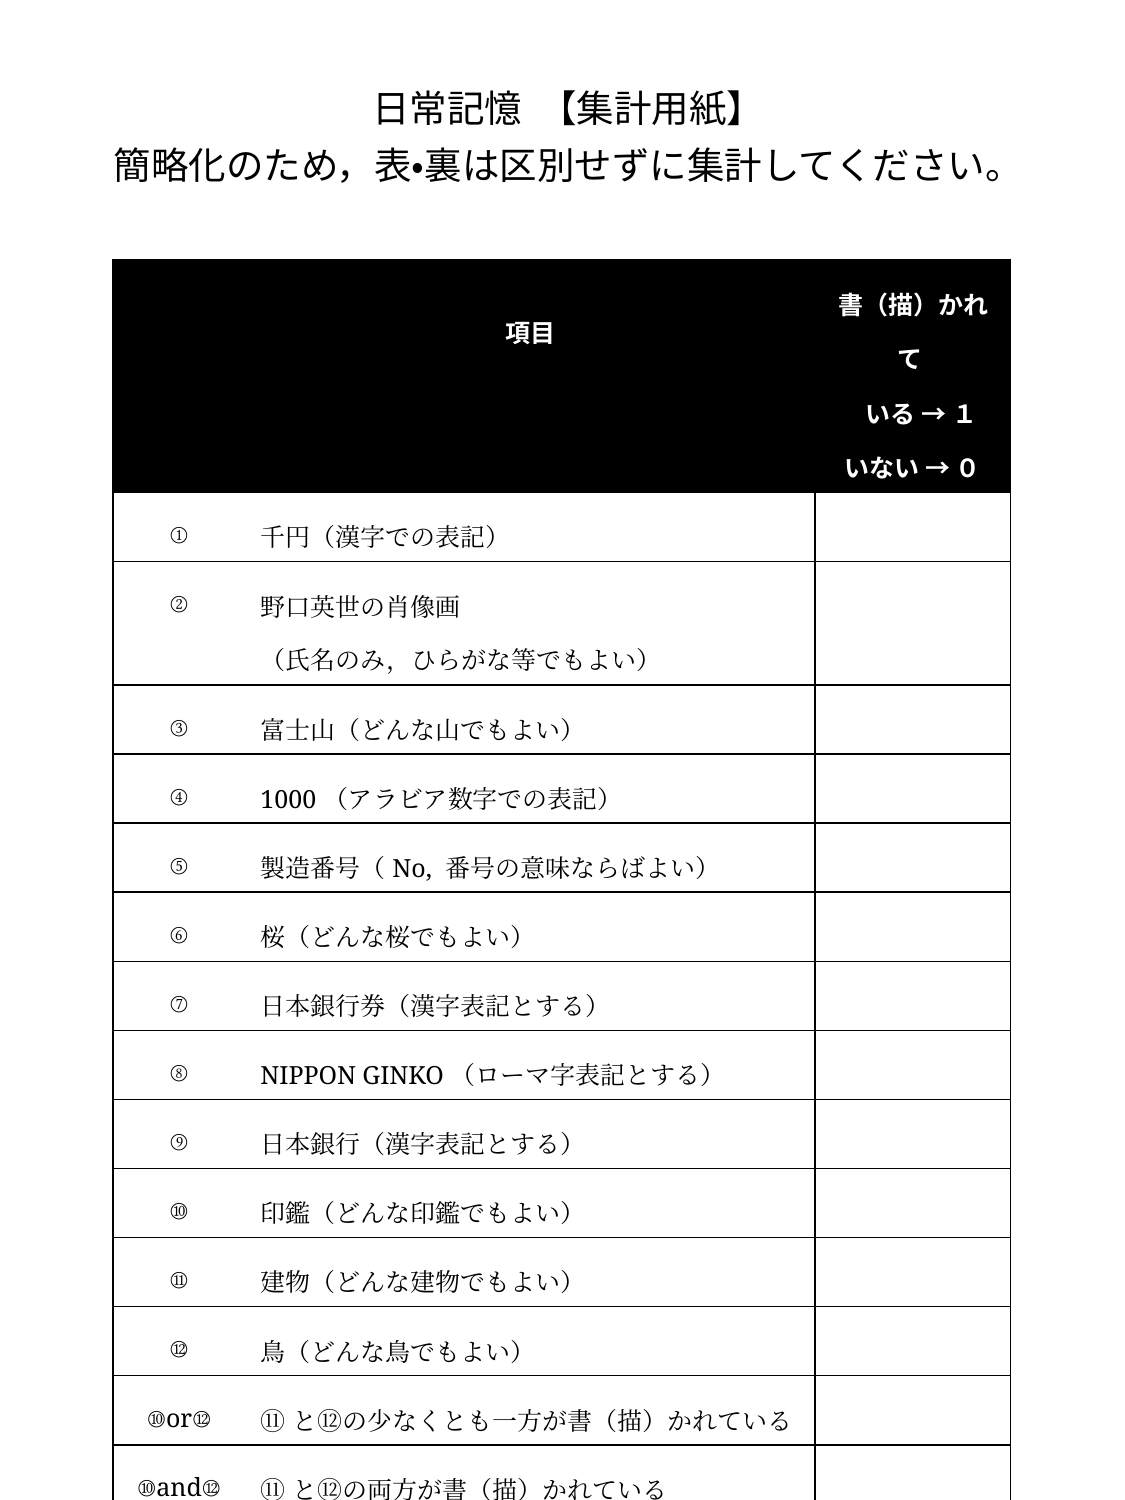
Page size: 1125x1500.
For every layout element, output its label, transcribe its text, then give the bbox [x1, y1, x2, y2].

table_cell ⑥ [114, 893, 245, 961]
table_cell [816, 1169, 1010, 1237]
table_cell ⑩and⑫ [114, 1446, 245, 1500]
table_cell [816, 824, 1010, 891]
table_cell ⑫ [114, 1307, 245, 1375]
table_cell 印鑑（どんな印鑑でもよい） [245, 1169, 814, 1237]
table_cell [816, 1307, 1010, 1375]
table_cell [816, 962, 1010, 1030]
table_cell ④ [114, 755, 245, 822]
table_cell ⑨ [114, 1100, 245, 1168]
table_cell [816, 1376, 1010, 1444]
table_cell [816, 893, 1010, 961]
table_cell [816, 1446, 1010, 1500]
table_cell ⑤ [114, 824, 245, 891]
table_cell [816, 1238, 1010, 1306]
table_cell ② [114, 562, 245, 684]
table_cell ⑦ [114, 962, 245, 1030]
table_cell [816, 755, 1010, 822]
table_cell 野口英世の肖像画 （氏名のみ，ひらがな等でもよい） [245, 562, 814, 684]
table_cell 1000（アラビア数字での表記） [245, 755, 814, 822]
table_cell [816, 686, 1010, 753]
table_header [114, 261, 245, 492]
table_cell ⑪ [114, 1238, 245, 1306]
table_header 書（描）かれて いる → １ いない → ０ [815, 261, 1010, 492]
table_cell [816, 1100, 1010, 1168]
table_cell 千円（漢字での表記） [245, 493, 814, 561]
table_cell 建物（どんな建物でもよい） [245, 1238, 814, 1306]
table_cell 富士山（どんな山でもよい） [245, 686, 814, 753]
table_cell 日本銀行（漢字表記とする） [245, 1100, 814, 1168]
table_cell ⑪と⑫の両方が書（描）かれている [245, 1446, 814, 1500]
table_header 項目 [245, 261, 815, 492]
text_box 日常記憶 【集計用紙】 簡略化のため，表・裏は区別せずに集計してください。 [98, 77, 1038, 195]
table_cell ⑪と⑫の少なくとも一方が書（描）かれている [245, 1376, 814, 1444]
table_cell 日本銀行券（漢字表記とする） [245, 962, 814, 1030]
table_cell 桜（どんな桜でもよい） [245, 893, 814, 961]
table_cell ⑩or⑫ [114, 1376, 245, 1444]
table_cell [816, 493, 1010, 561]
table_cell ① [114, 493, 245, 561]
table_cell 製造番号（No, 番号の意味ならばよい） [245, 824, 814, 891]
table_cell 鳥（どんな鳥でもよい） [245, 1307, 814, 1375]
table_cell [816, 1031, 1010, 1099]
table_cell ⑧ [114, 1031, 245, 1099]
table_cell NIPPON GINKO（ローマ字表記とする） [245, 1031, 814, 1099]
table_cell ⑩ [114, 1169, 245, 1237]
table_cell [816, 562, 1010, 684]
table_cell ③ [114, 686, 245, 753]
